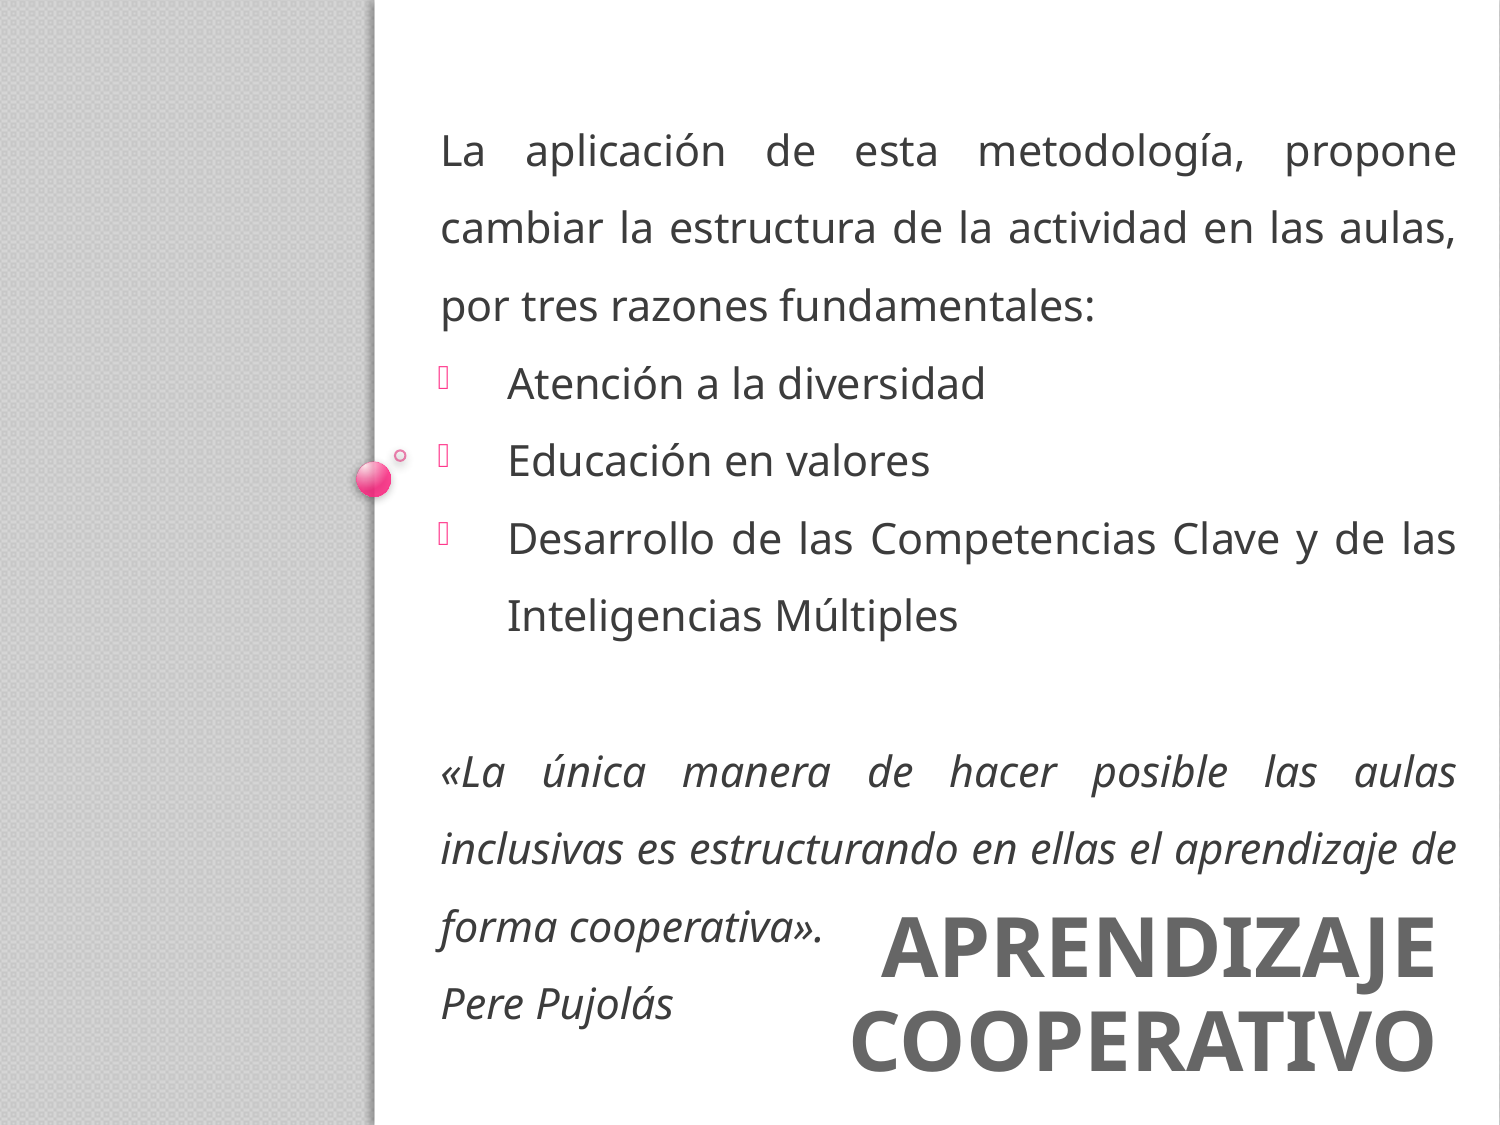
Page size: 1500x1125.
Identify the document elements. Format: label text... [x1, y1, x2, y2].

list La aplicación de esta metodología, propone cambiar la estructura de la actividad en las aulas, por tres razones fundamentales: Atención a la diversidad Educación en valores Desarrollo de las Competencias Clave y de las Inteligencias Múltiples «La única manera de hacer posible las aulas inclusivas es estructurando en ellas el aprendizaje de forma cooperativa». Pere Pujolás [422, 90, 1473, 1047]
title Aprendizaje cooperativo [324, 893, 1453, 1100]
